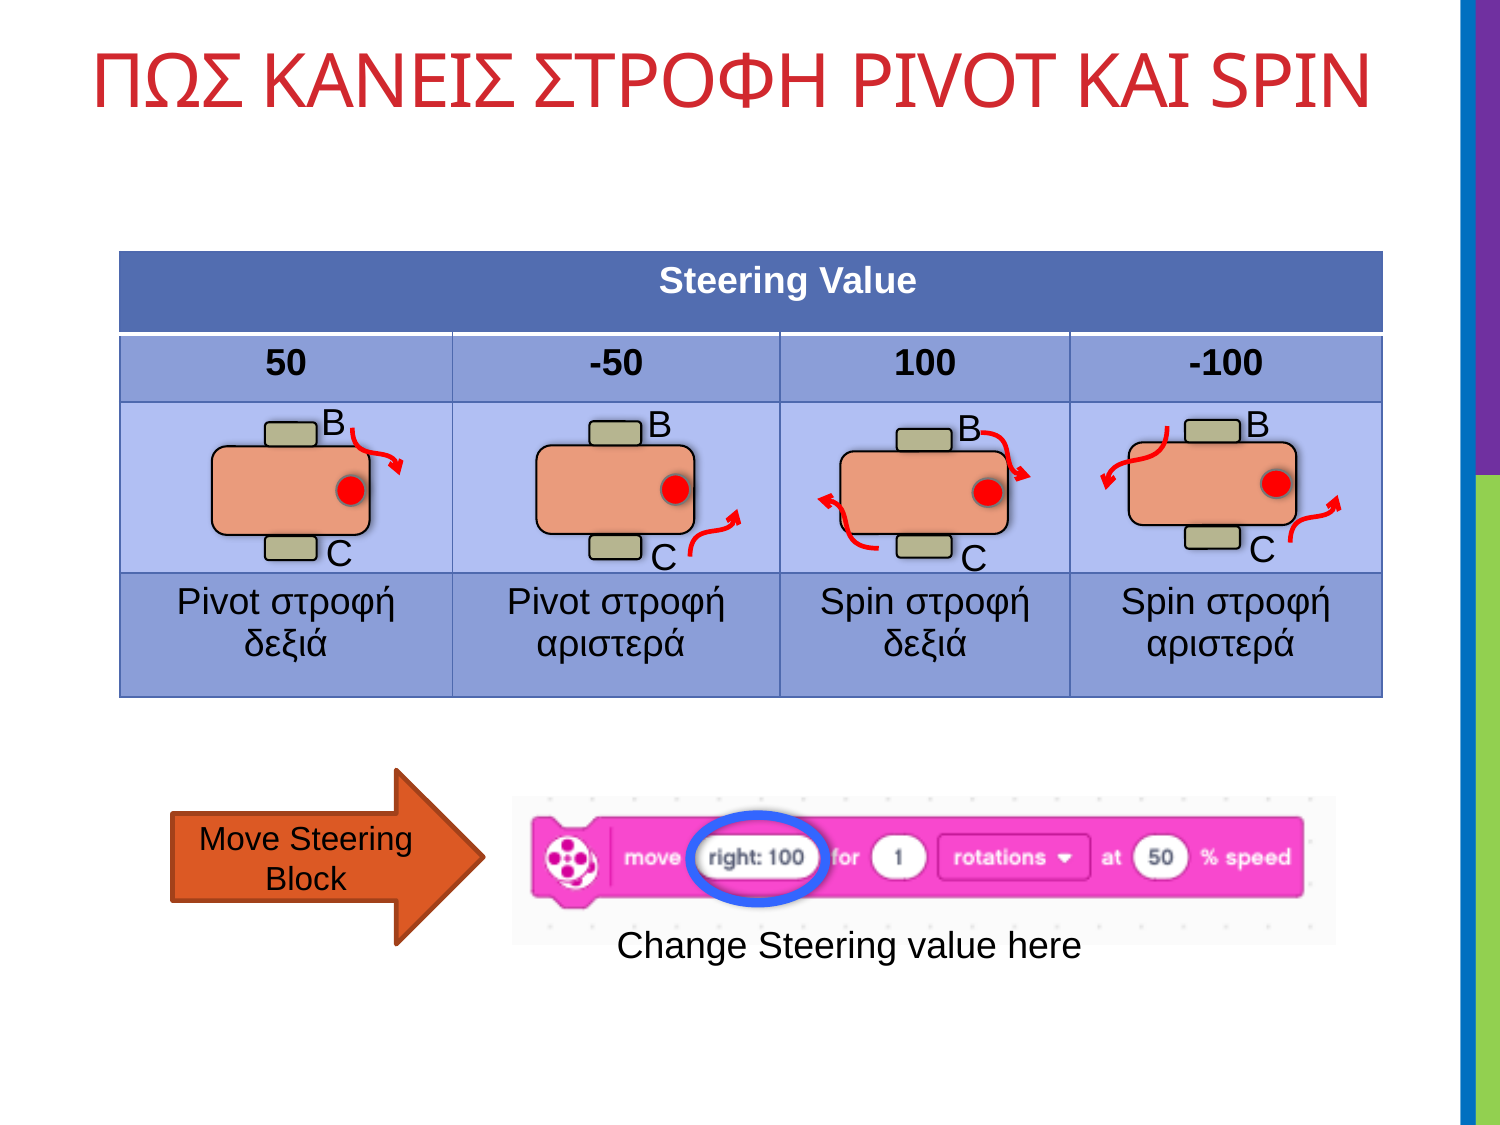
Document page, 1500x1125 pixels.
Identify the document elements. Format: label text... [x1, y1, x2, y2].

table_cell Pivot στροφή αριστερά [453, 574, 779, 696]
table_cell Pivot στροφή δεξιά [121, 574, 452, 696]
table_cell -50 [453, 336, 779, 401]
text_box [689, 508, 738, 558]
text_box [816, 395, 1032, 569]
table_cell [453, 403, 537, 572]
title ΠΩΣ ΚΑΝΕΙΣ ΣΤΡΟΦΗ PIVOT kai Spin [75, 25, 1428, 250]
table_cell -100 [1071, 336, 1381, 401]
text_box Change Steering value here [601, 950, 1121, 974]
table_cell 50 [121, 336, 452, 401]
table_cell [1038, 403, 1069, 572]
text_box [1105, 391, 1302, 560]
table_cell [705, 403, 779, 572]
text_box Move Steering Block [170, 767, 486, 947]
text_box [211, 390, 401, 567]
table_cell [1071, 403, 1381, 572]
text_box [535, 391, 700, 571]
table_header Steering Value [121, 253, 1381, 332]
table_cell [781, 403, 818, 572]
picture [512, 795, 1337, 945]
table_cell Spin στροφή δεξιά [781, 574, 1069, 696]
table_cell 100 [781, 336, 1069, 401]
table_cell [121, 403, 452, 572]
table_cell Spin στροφή αριστερά [1071, 574, 1381, 696]
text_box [1289, 494, 1338, 544]
